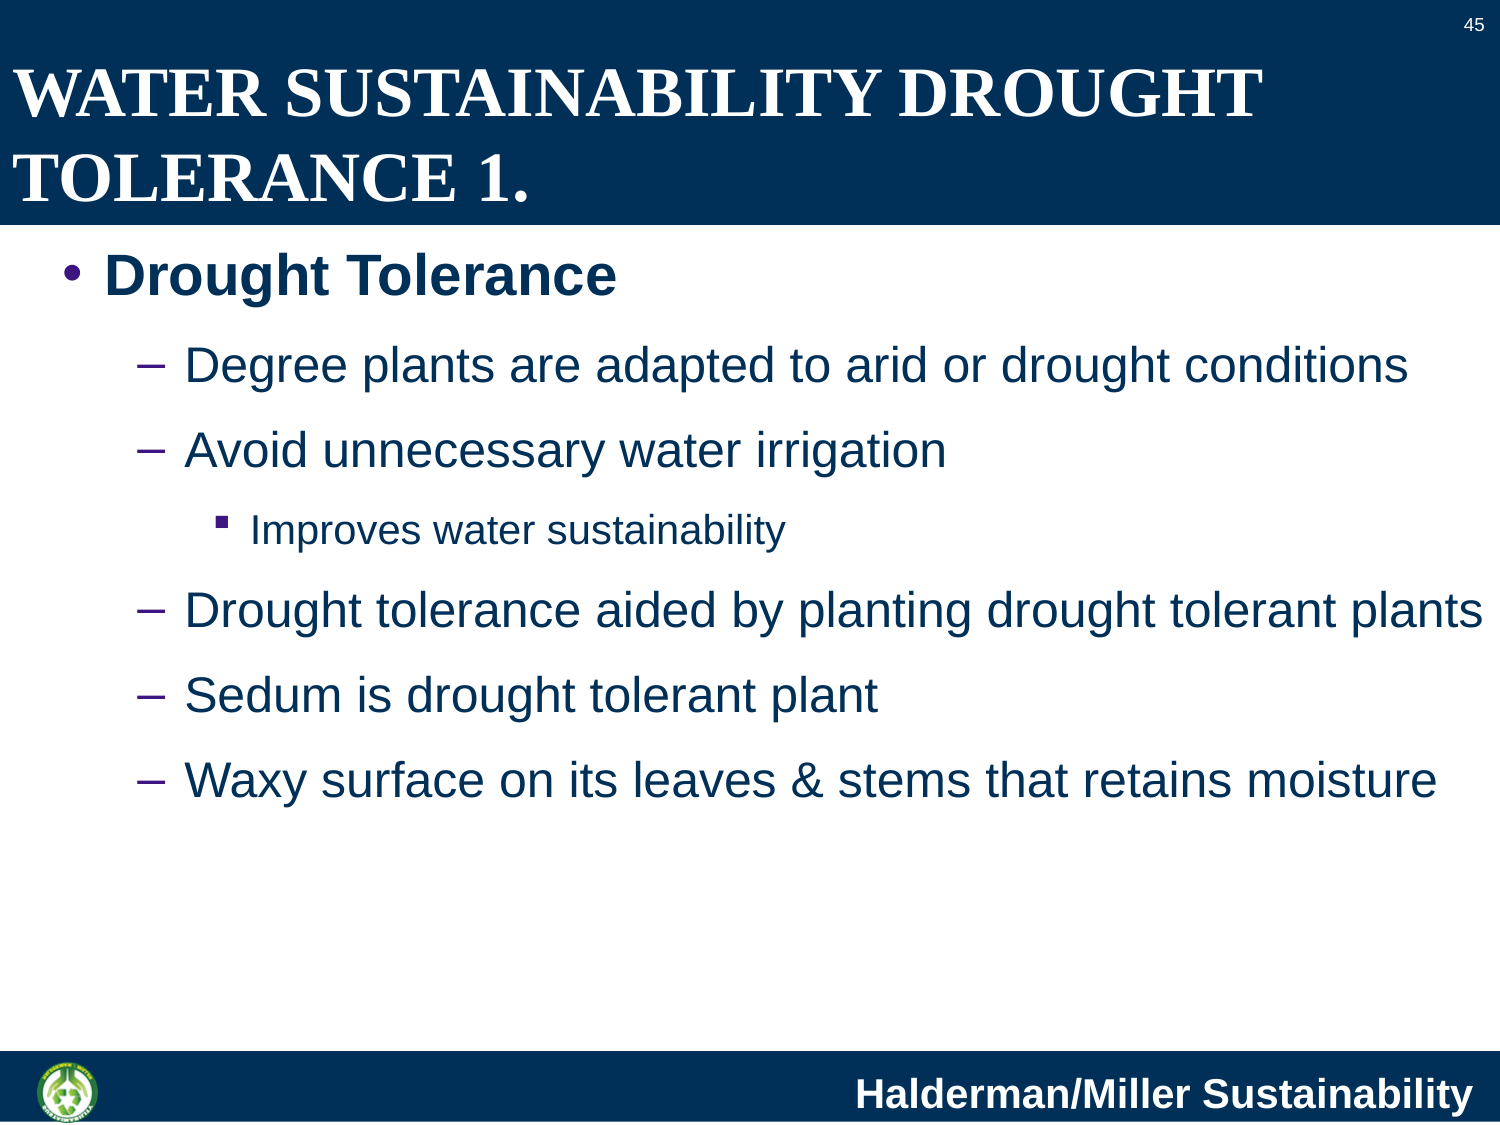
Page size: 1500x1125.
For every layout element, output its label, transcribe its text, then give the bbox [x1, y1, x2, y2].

slide_number 45 [1389, 0, 1500, 49]
picture [37, 1062, 98, 1123]
list Drought Tolerance Degree plants are adapted to arid or drought conditions Avoid unnecessary water irrigation Improves water sustainability Drought tolerance aided by planting drought tolerant plants Sedum is drought tolerant plant Waxy surface on its leaves & stems that retains moisture [62, 237, 1488, 980]
title WATER SUSTAINABILITY DROUGHT TOLERANCE 1. [12, 35, 1363, 216]
